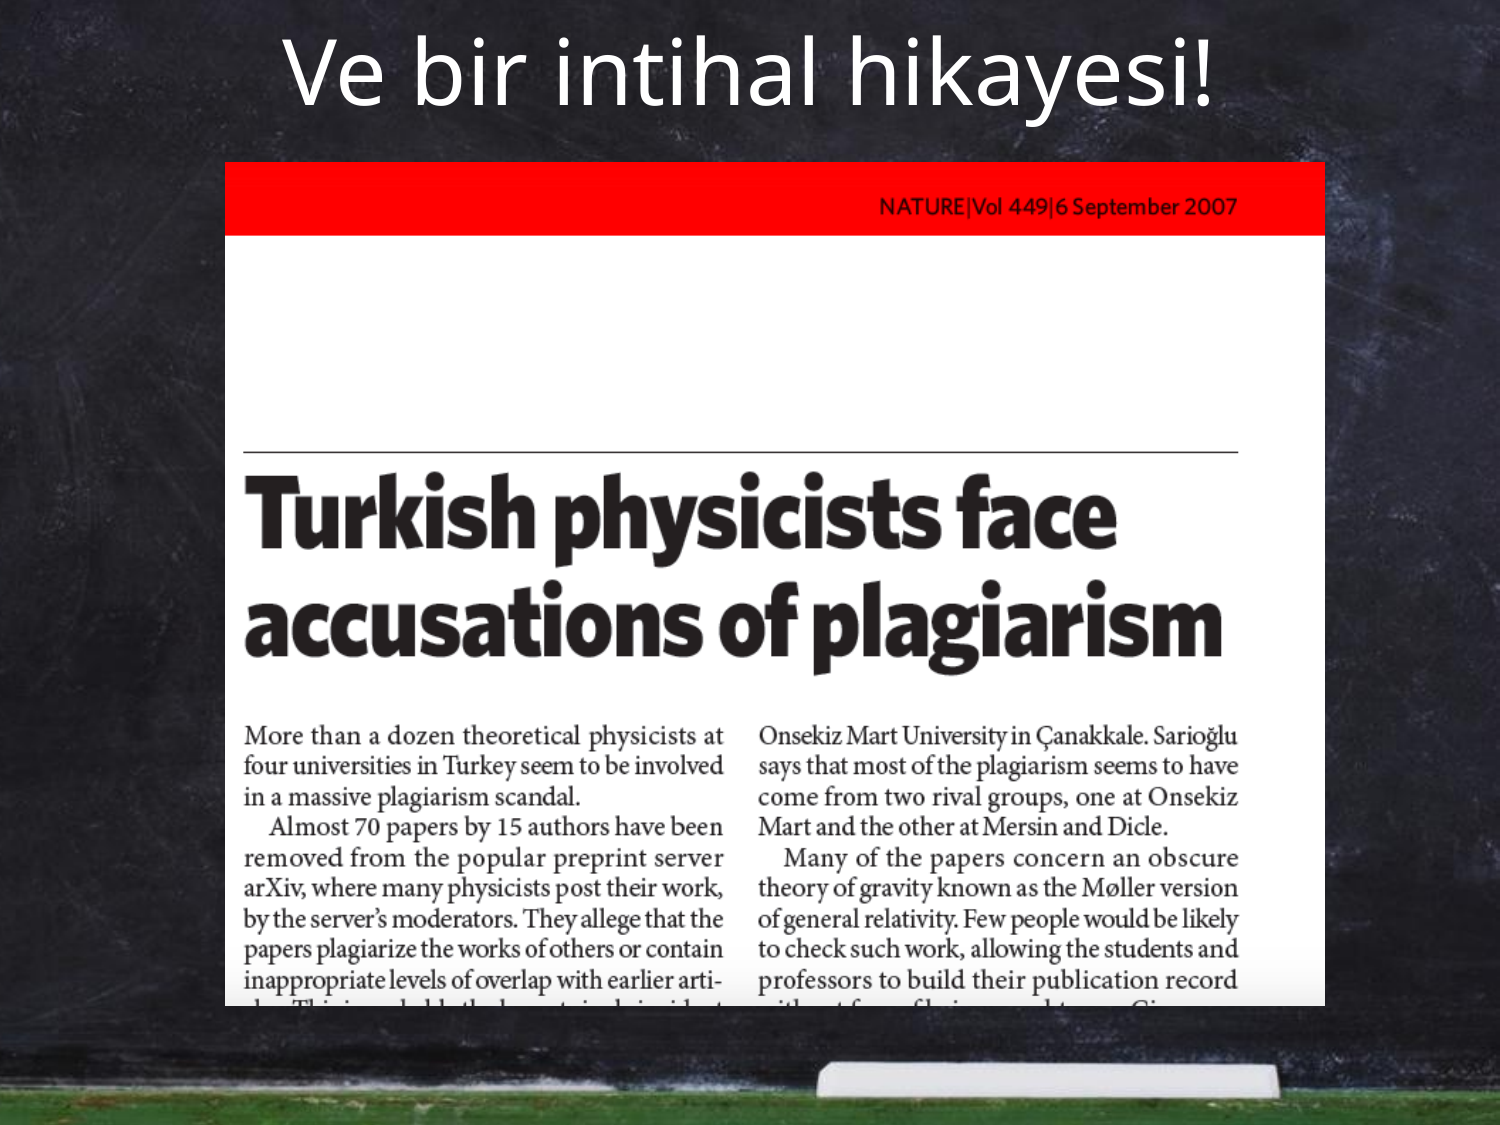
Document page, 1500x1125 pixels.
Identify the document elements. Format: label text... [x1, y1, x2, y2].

picture [0, 0, 1500, 1125]
title Ve bir intihal hikayesi! [75, 0, 1425, 163]
